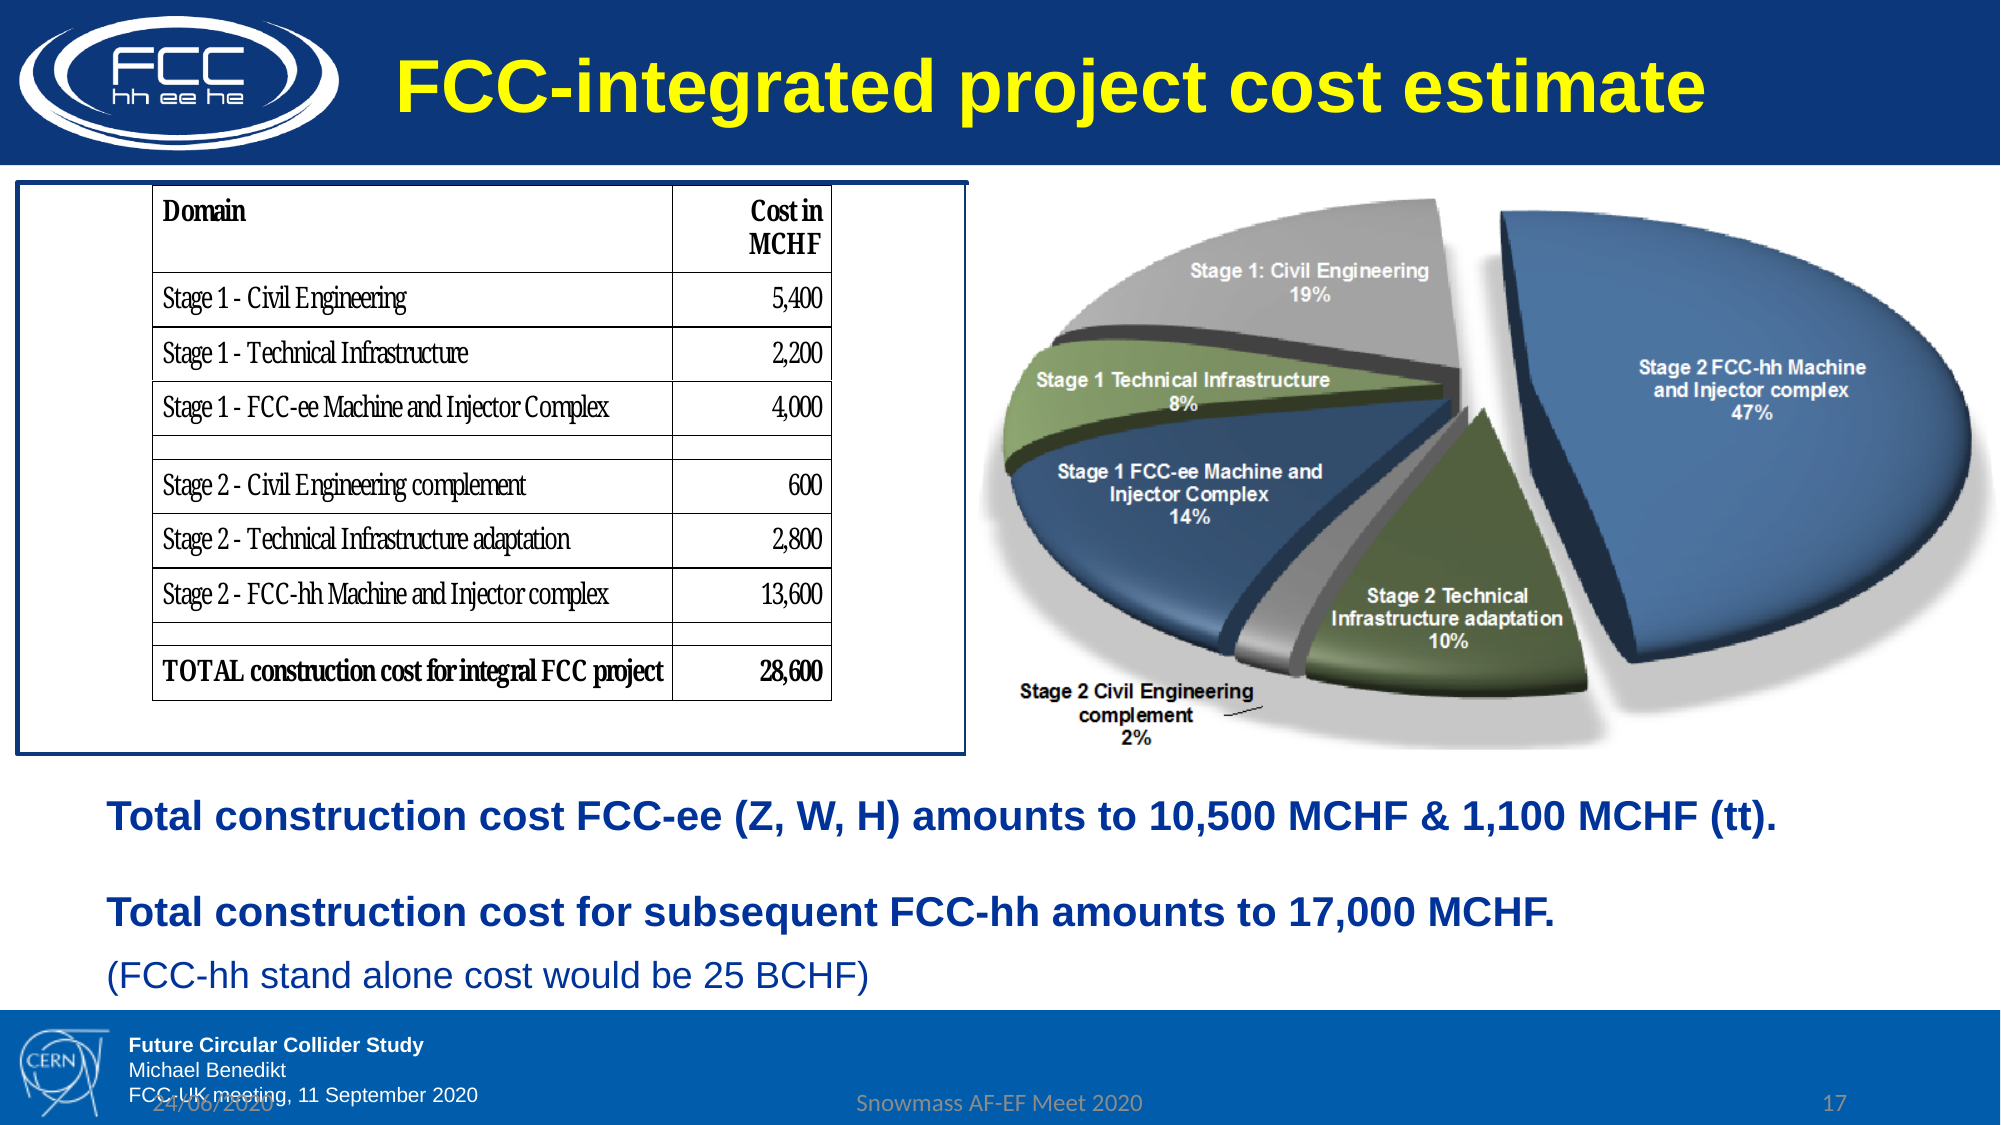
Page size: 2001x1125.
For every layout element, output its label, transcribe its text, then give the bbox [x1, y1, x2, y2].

text_box FCC-integrated project cost estimate [0, 0, 2000, 166]
picture [965, 184, 2000, 764]
picture [11, 13, 346, 154]
text_box Total construction cost FCC-ee (Z, W, H) amounts to 10,500 MCHF & 1,100 MCHF (tt). Total construction cost for subsequent FCC-hh amounts to 17,000 MCHF. (FCC-hh stand alone cost would be 25 BCHF) [91, 781, 1880, 1004]
text_box 17 [1412, 1071, 1863, 1125]
picture [19, 184, 957, 752]
text_box 24/06/2020 [137, 1071, 588, 1125]
text_box Snowmass AF-EF Meet 2020 [662, 1071, 1338, 1125]
